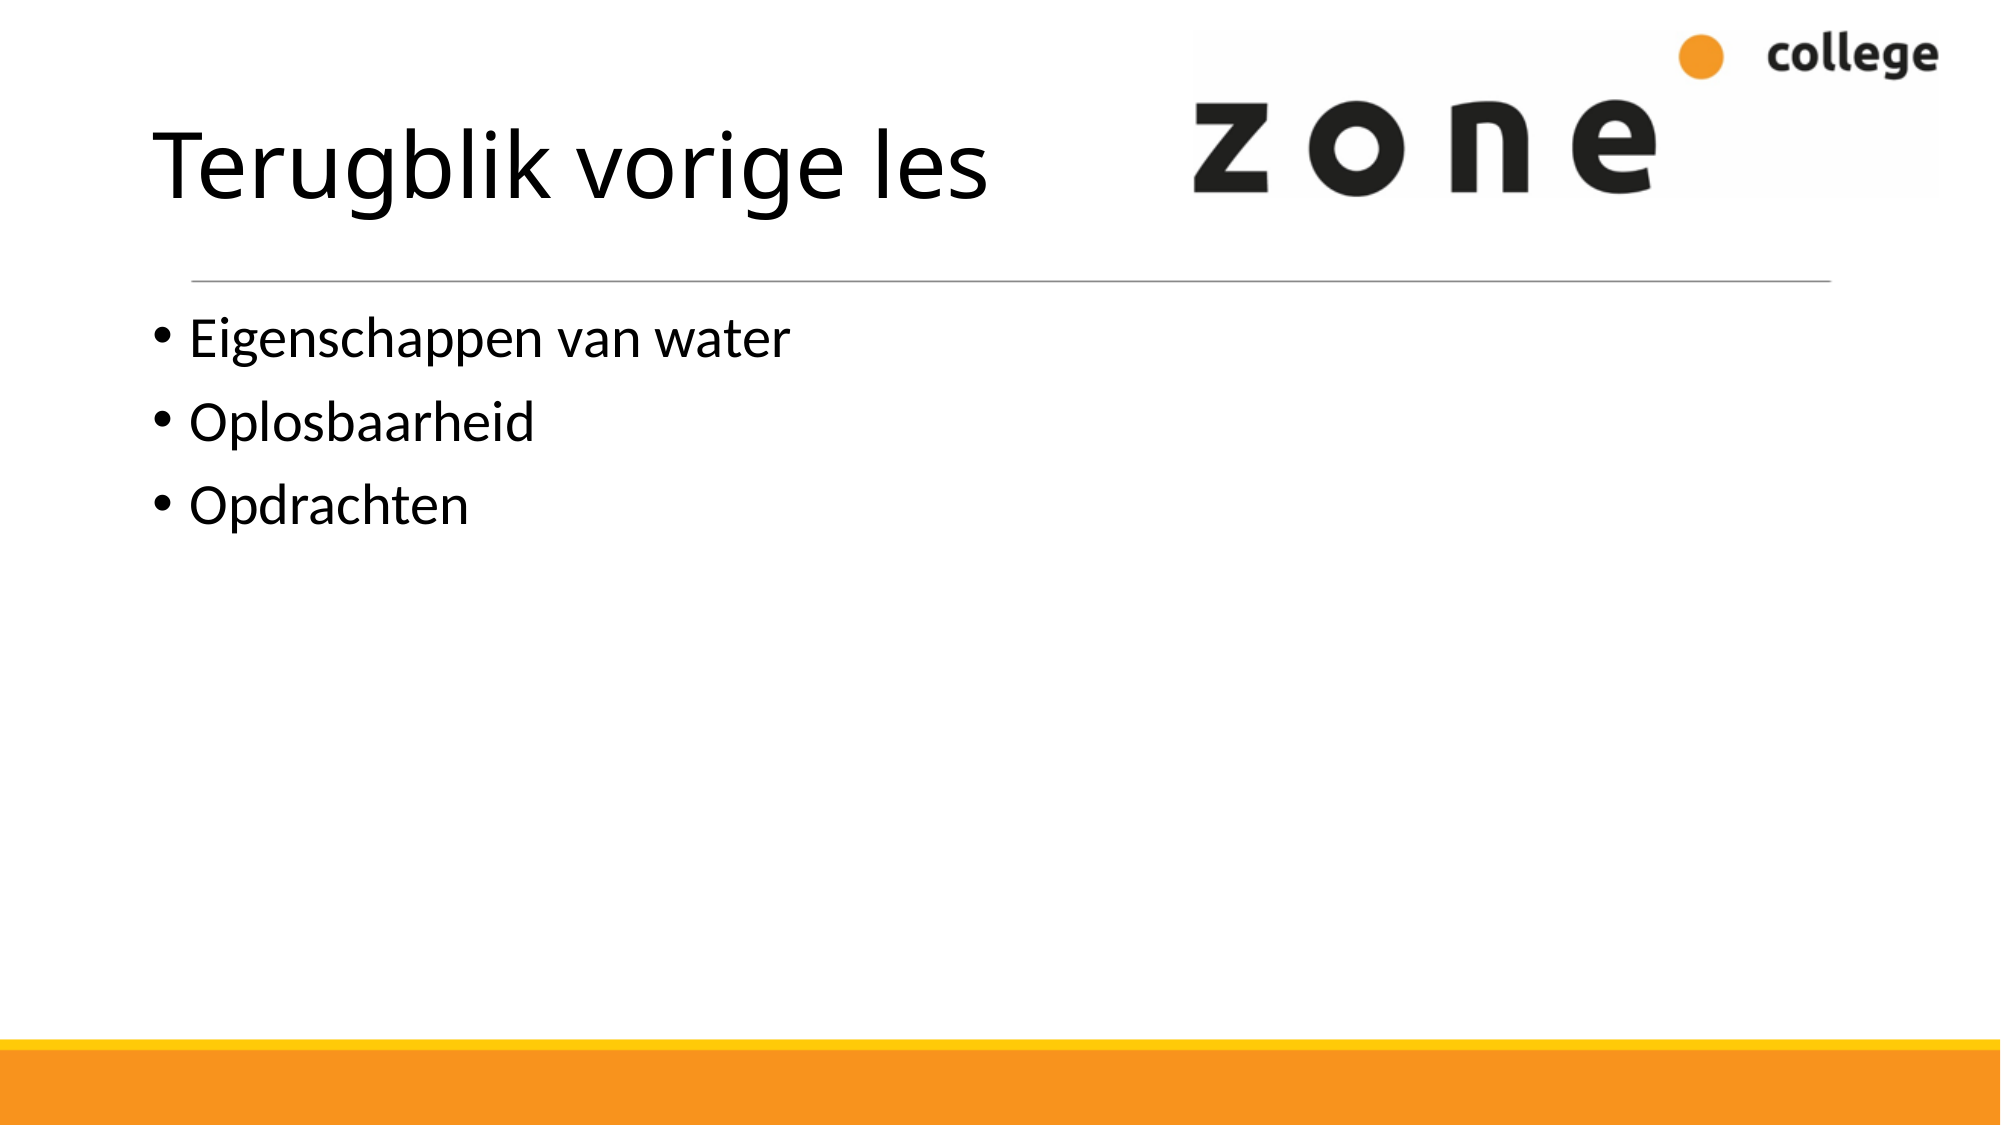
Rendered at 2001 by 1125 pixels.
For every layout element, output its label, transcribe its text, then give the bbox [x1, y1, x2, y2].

picture [0, 0, 2001, 1125]
title Terugblik vorige les [137, 59, 1863, 278]
list Eigenschappen van water Oplosbaarheid Opdrachten [137, 299, 1863, 1014]
